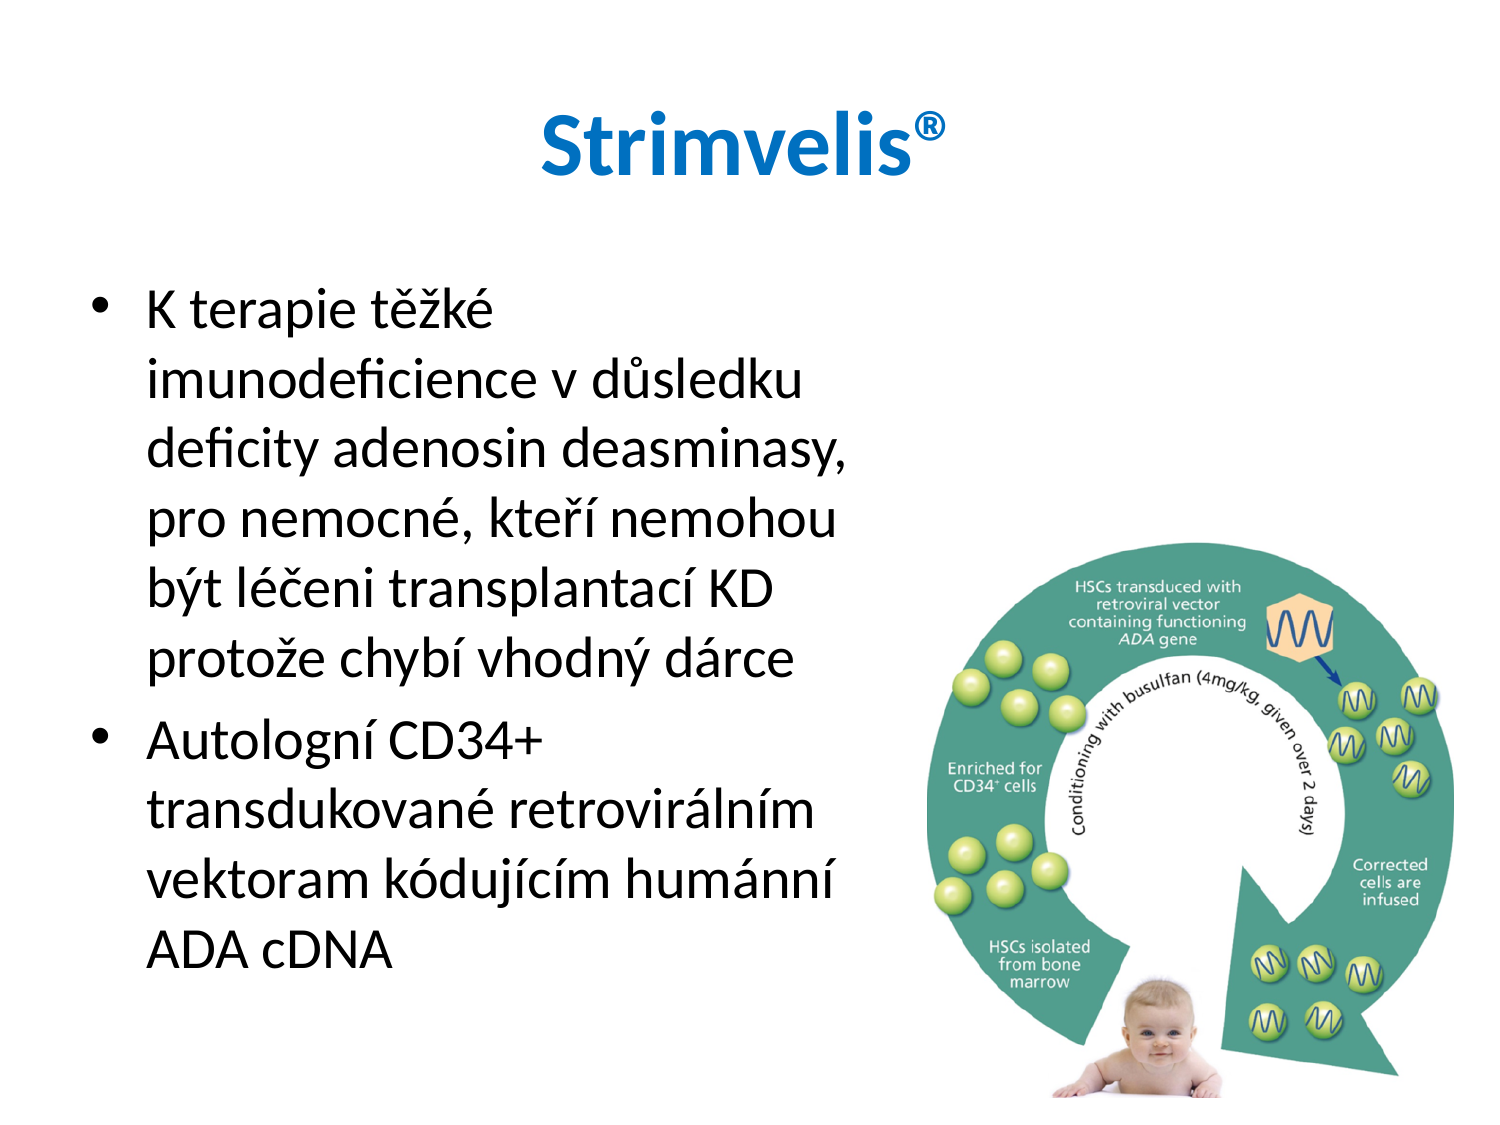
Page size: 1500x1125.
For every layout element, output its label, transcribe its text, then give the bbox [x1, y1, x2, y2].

list K terapie těžké imunodeficience v důsledku deficity adenosin deasminasy, pro nemocné, kteří nemohou být léčeni transplantací KD protože chybí vhodný dárce Autologní CD34+ transdukované retrovirálním vektoram kódujícím humánní ADA cDNA [75, 262, 904, 1005]
picture [926, 514, 1455, 1099]
title Strimvelis® [75, 45, 1425, 233]
